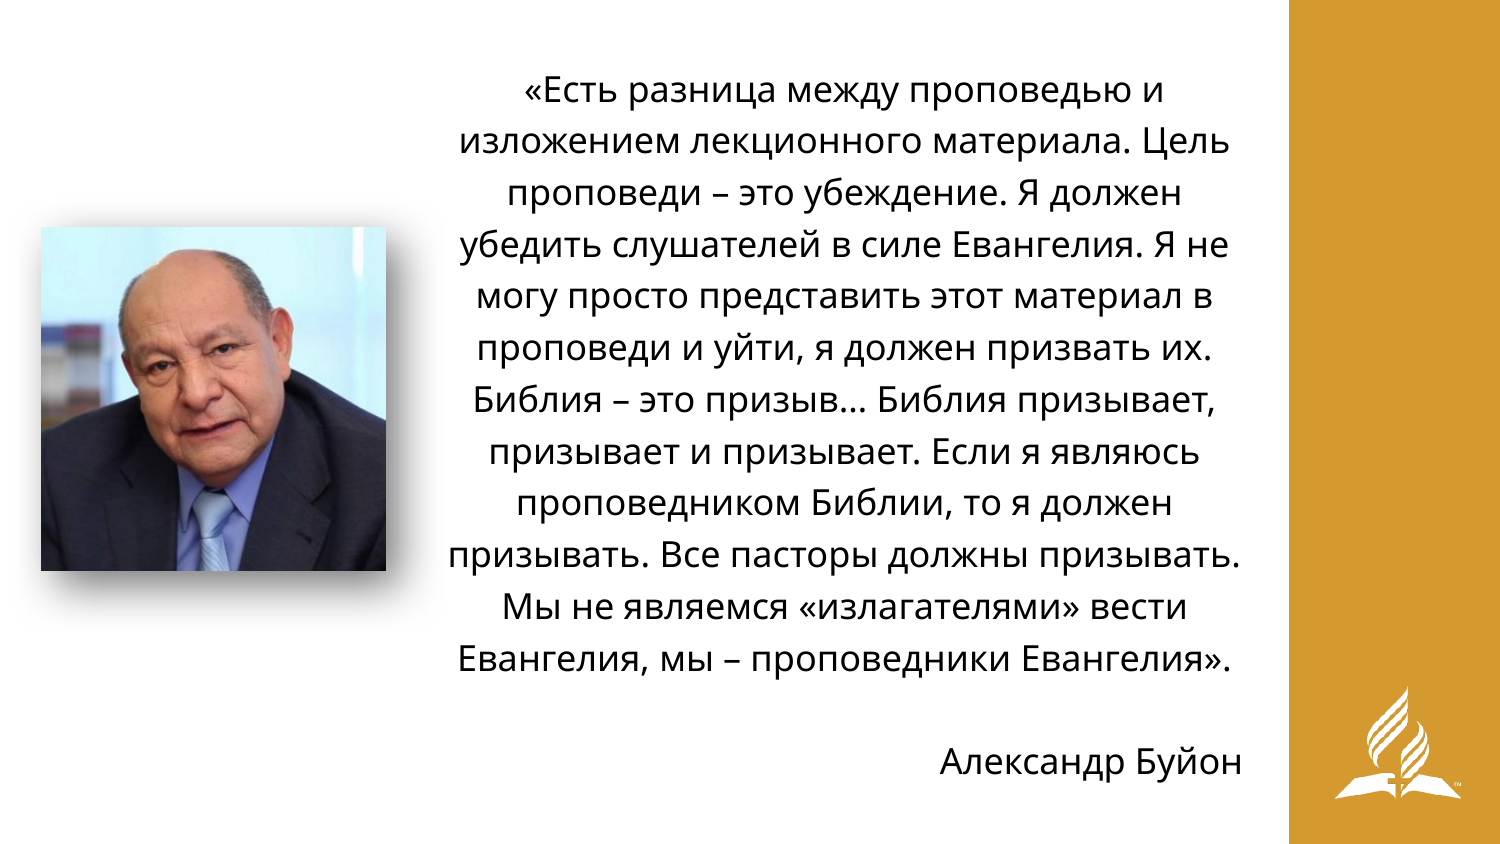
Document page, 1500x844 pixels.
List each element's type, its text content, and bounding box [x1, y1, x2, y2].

picture [1289, 0, 1500, 844]
picture [41, 226, 386, 572]
list «Есть разница между проповедью и изложением лекционного материала. Цель проповеди – это убеждение. Я должен убедить слушателей в силе Евангелия. Я не могу просто представить этот материал в проповеди и уйти, я должен призвать их. Библия – это призыв… Библия призывает, призывает и призывает. Если я являюсь проповедником Библии, то я должен призывать. Все пасторы должны призывать. Мы не являемся «излагателями» вести Евангелия, мы – проповедники Евангелия». Александр Буйон [438, 49, 1252, 835]
